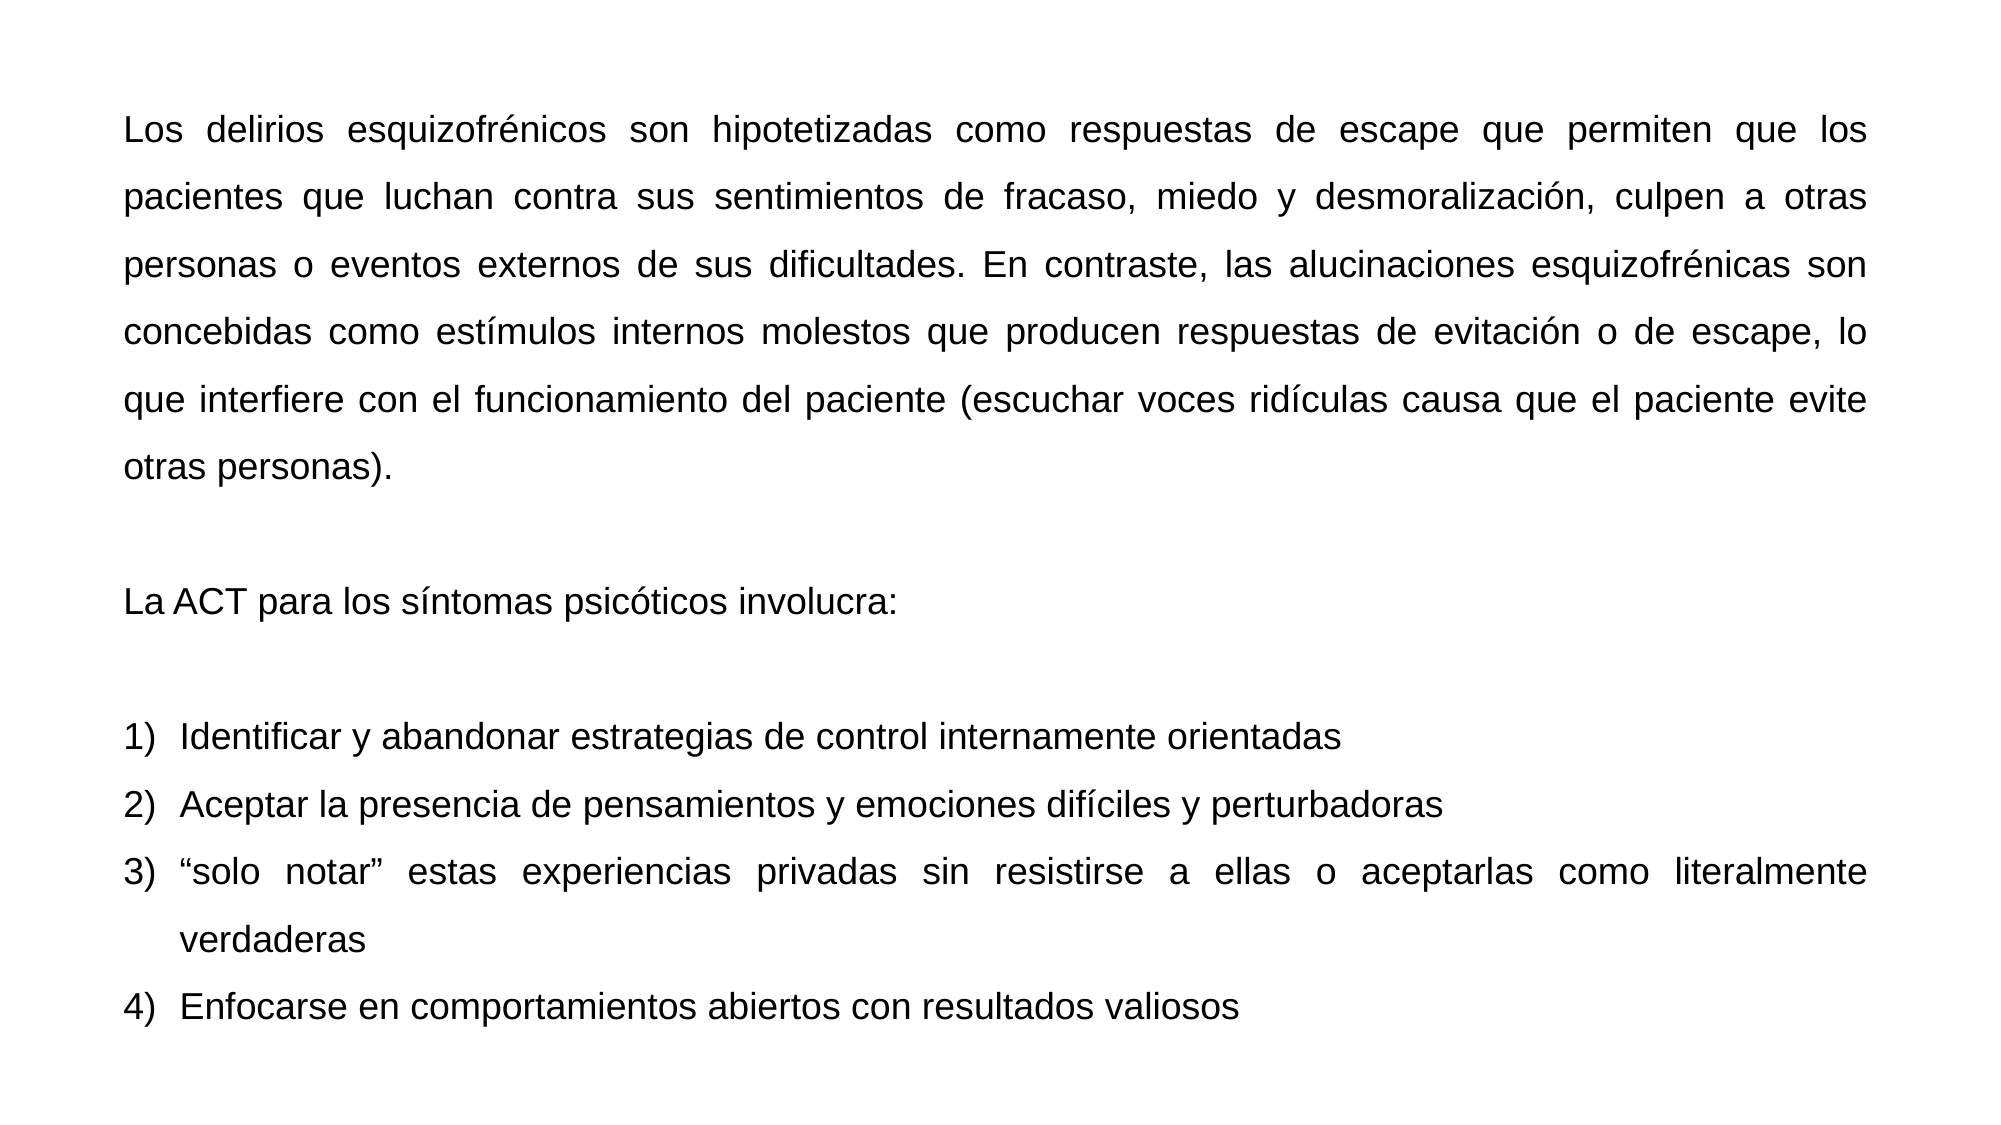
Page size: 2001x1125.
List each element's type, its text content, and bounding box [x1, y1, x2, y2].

text_box Los delirios esquizofrénicos son hipotetizadas como respuestas de escape que permiten que los pacientes que luchan contra sus sentimientos de fracaso, miedo y desmoralización, culpen a otras personas o eventos externos de sus dificultades. En contraste, las alucinaciones esquizofrénicas son concebidas como estímulos internos molestos que producen respuestas de evitación o de escape, lo que interfiere con el funcionamiento del paciente (escuchar voces ridículas causa que el paciente evite otras personas). La ACT para los síntomas psicóticos involucra: Identificar y abandonar estrategias de control internamente orientadas Aceptar la presencia de pensamientos y emociones difíciles y perturbadoras “solo notar” estas experiencias privadas sin resistirse a ellas o aceptarlas como literalmente verdaderas Enfocarse en comportamientos abiertos con resultados valiosos [108, 74, 1883, 1080]
